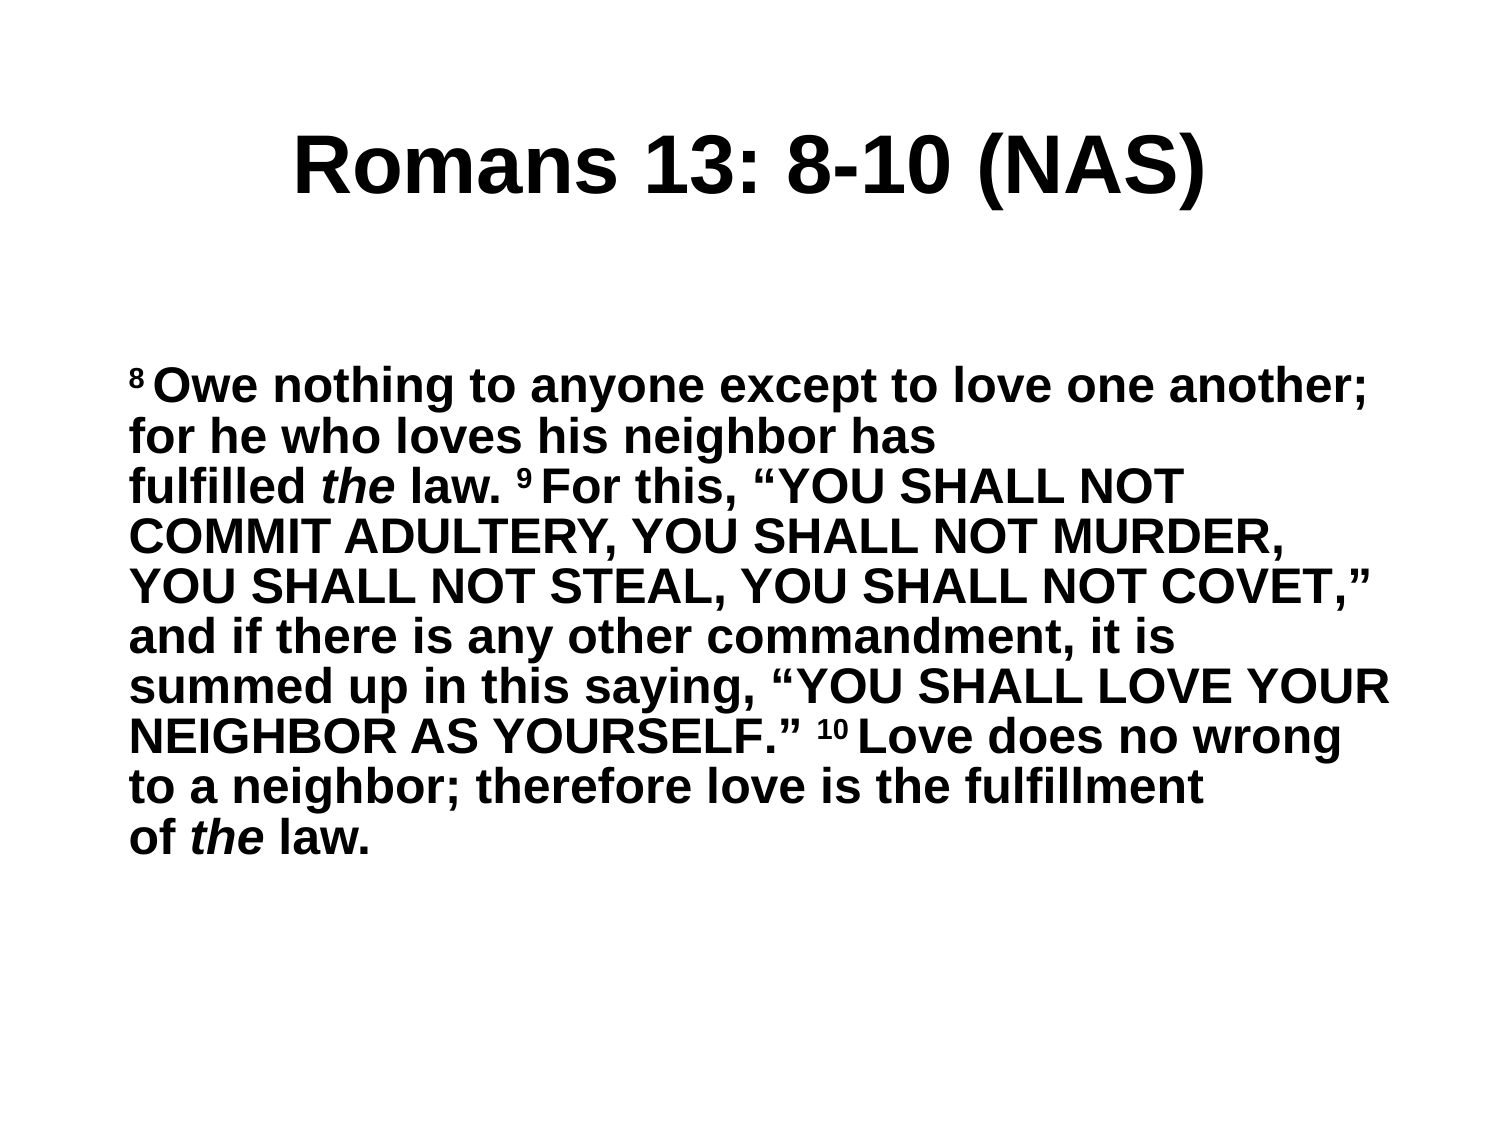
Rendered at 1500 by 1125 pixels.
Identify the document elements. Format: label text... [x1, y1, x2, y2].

title Romans 13: 8-10 (NAS) [103, 59, 1397, 278]
list 8 Owe nothing to anyone except to love one another; for he who loves his neighbor has fulfilled the law. 9 For this, “You shall not commit adultery, You shall not murder, You shall not steal, You shall not covet,” and if there is any other commandment, it is summed up in this saying, “You shall love your neighbor as yourself.” 10 Love does no wrong to a neighbor; therefore love is the fulfillment of the law. [113, 355, 1408, 972]
